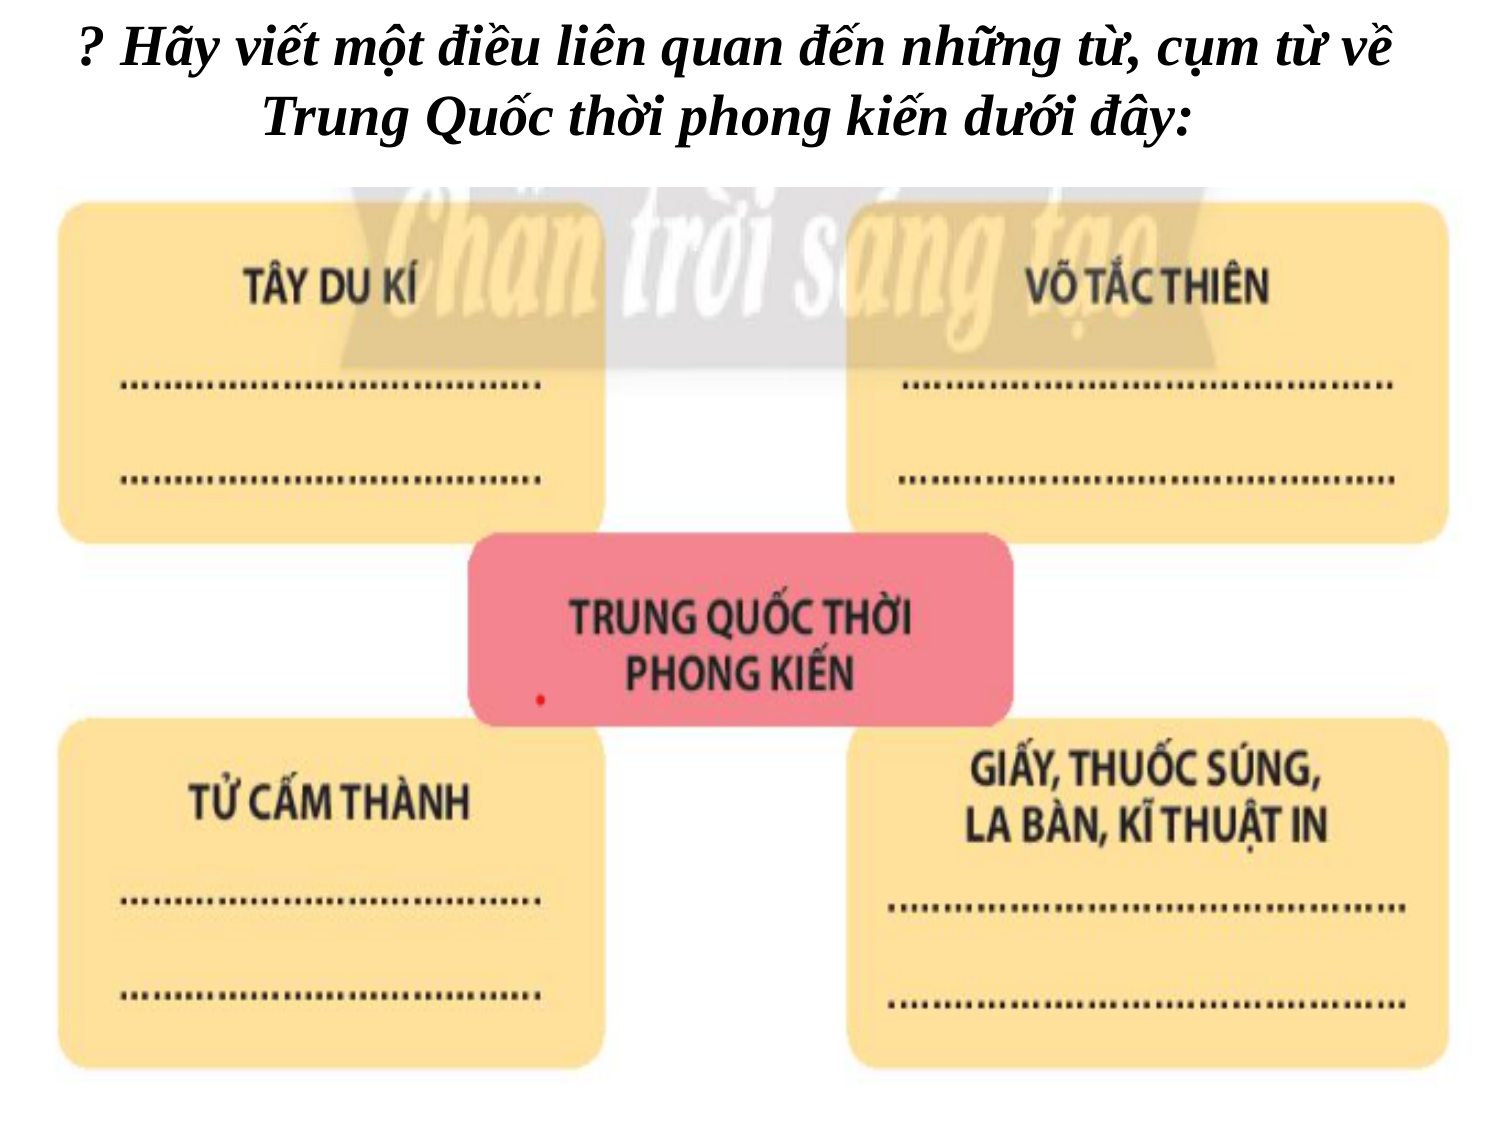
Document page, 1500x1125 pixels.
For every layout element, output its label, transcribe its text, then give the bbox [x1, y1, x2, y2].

picture [49, 187, 1463, 1088]
text_box ? Hãy viết một điều liên quan đến những từ, cụm từ về Trung Quốc thời phong kiến dưới đây: [7, 0, 1463, 155]
